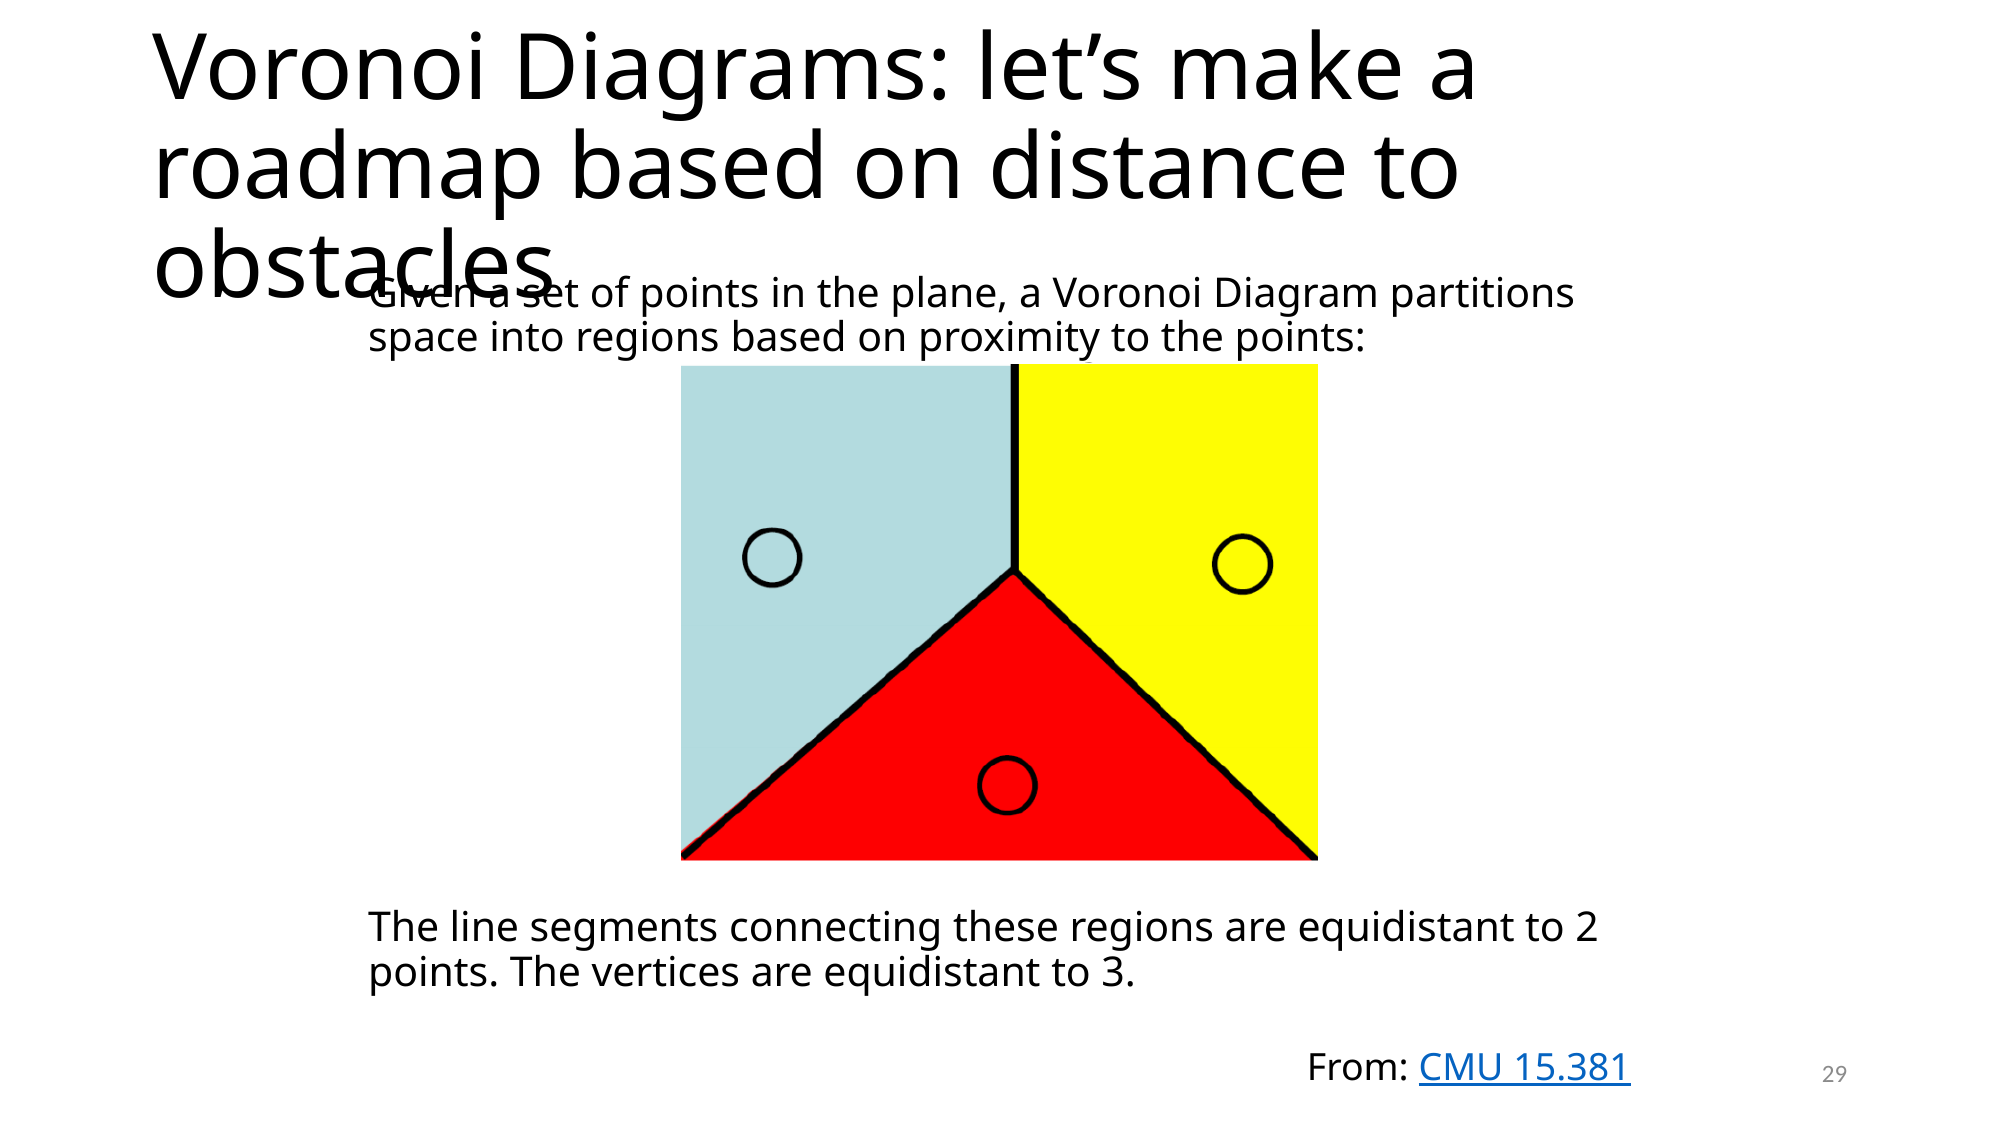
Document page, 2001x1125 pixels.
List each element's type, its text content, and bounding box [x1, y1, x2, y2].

text_box Given a set of points in the plane, a Voronoi Diagram partitions space into regions based on proximity to the points: The line segments connecting these regions are equidistant to 2 points. The vertices are equidistant to 3. [353, 264, 1647, 1014]
title Voronoi Diagrams: let’s make a roadmap based on distance to obstacles [137, 59, 1863, 278]
picture [678, 362, 1321, 861]
slide_number 29 [1412, 1042, 1863, 1103]
text_box From: CMU 15.381 [1292, 1035, 1646, 1102]
